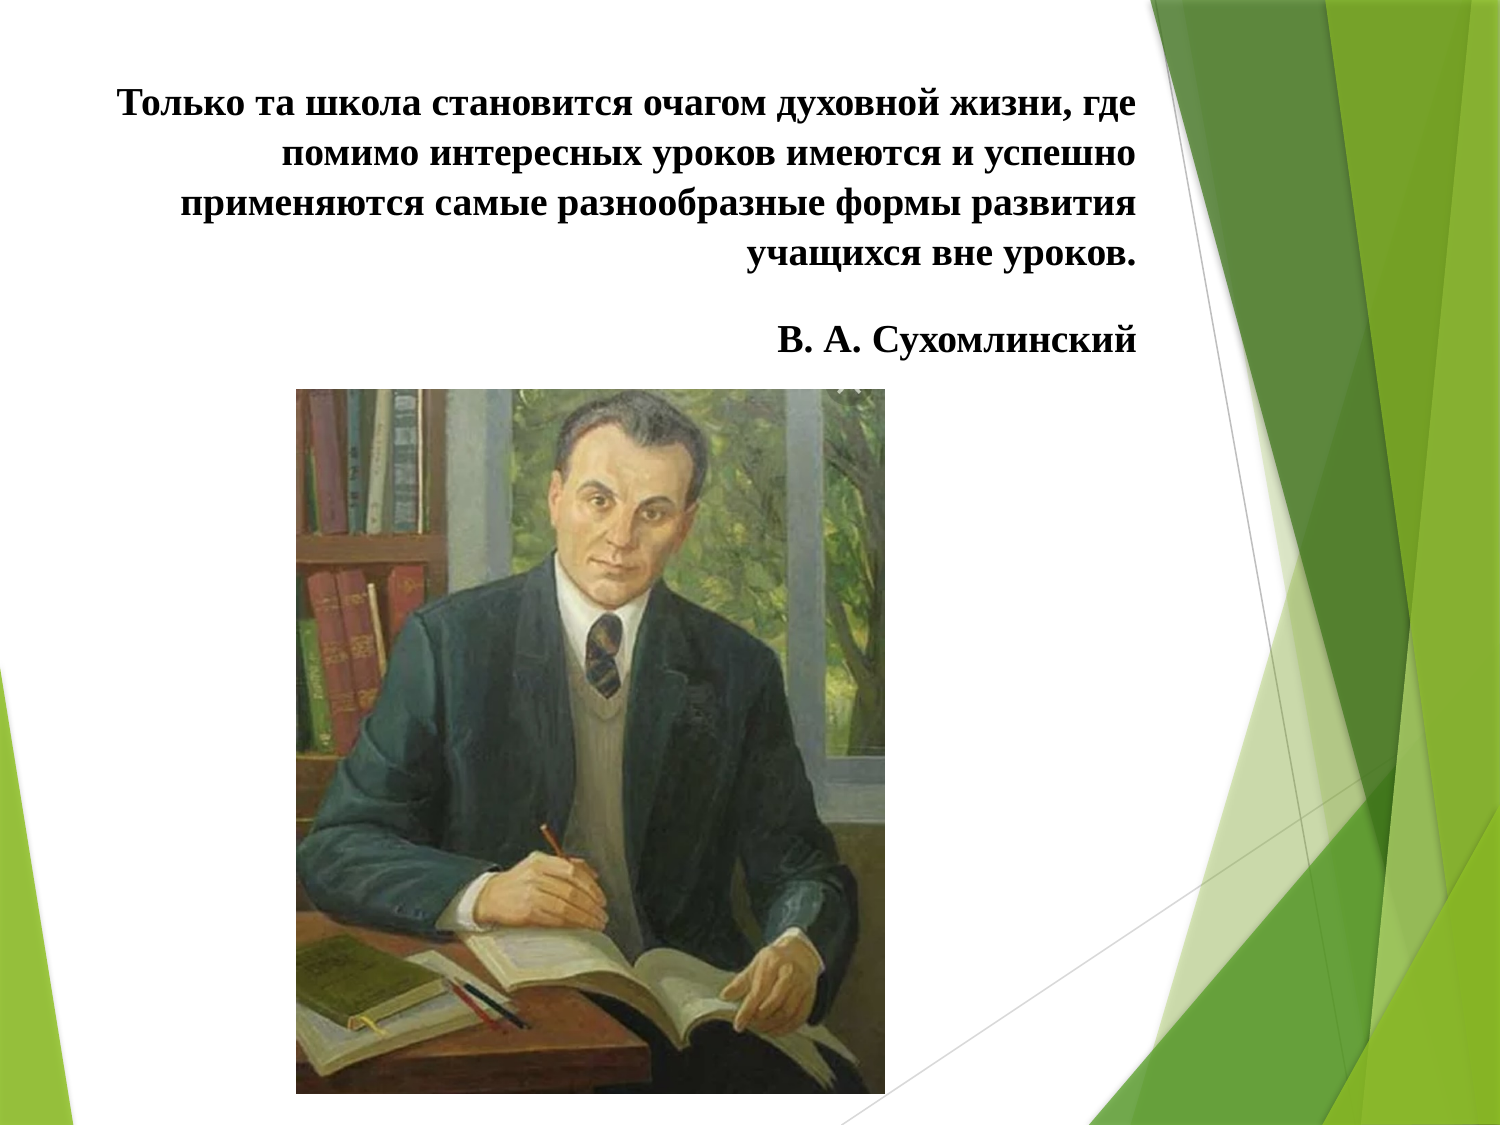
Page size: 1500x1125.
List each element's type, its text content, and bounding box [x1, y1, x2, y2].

picture [296, 389, 886, 1095]
list Только та школа становится очагом духовной жизни, где помимо интересных уроков имеются и успешно применяются самые разнообразные формы развития учащихся вне уроков. В. А. Сухомлинский [29, 66, 1152, 703]
